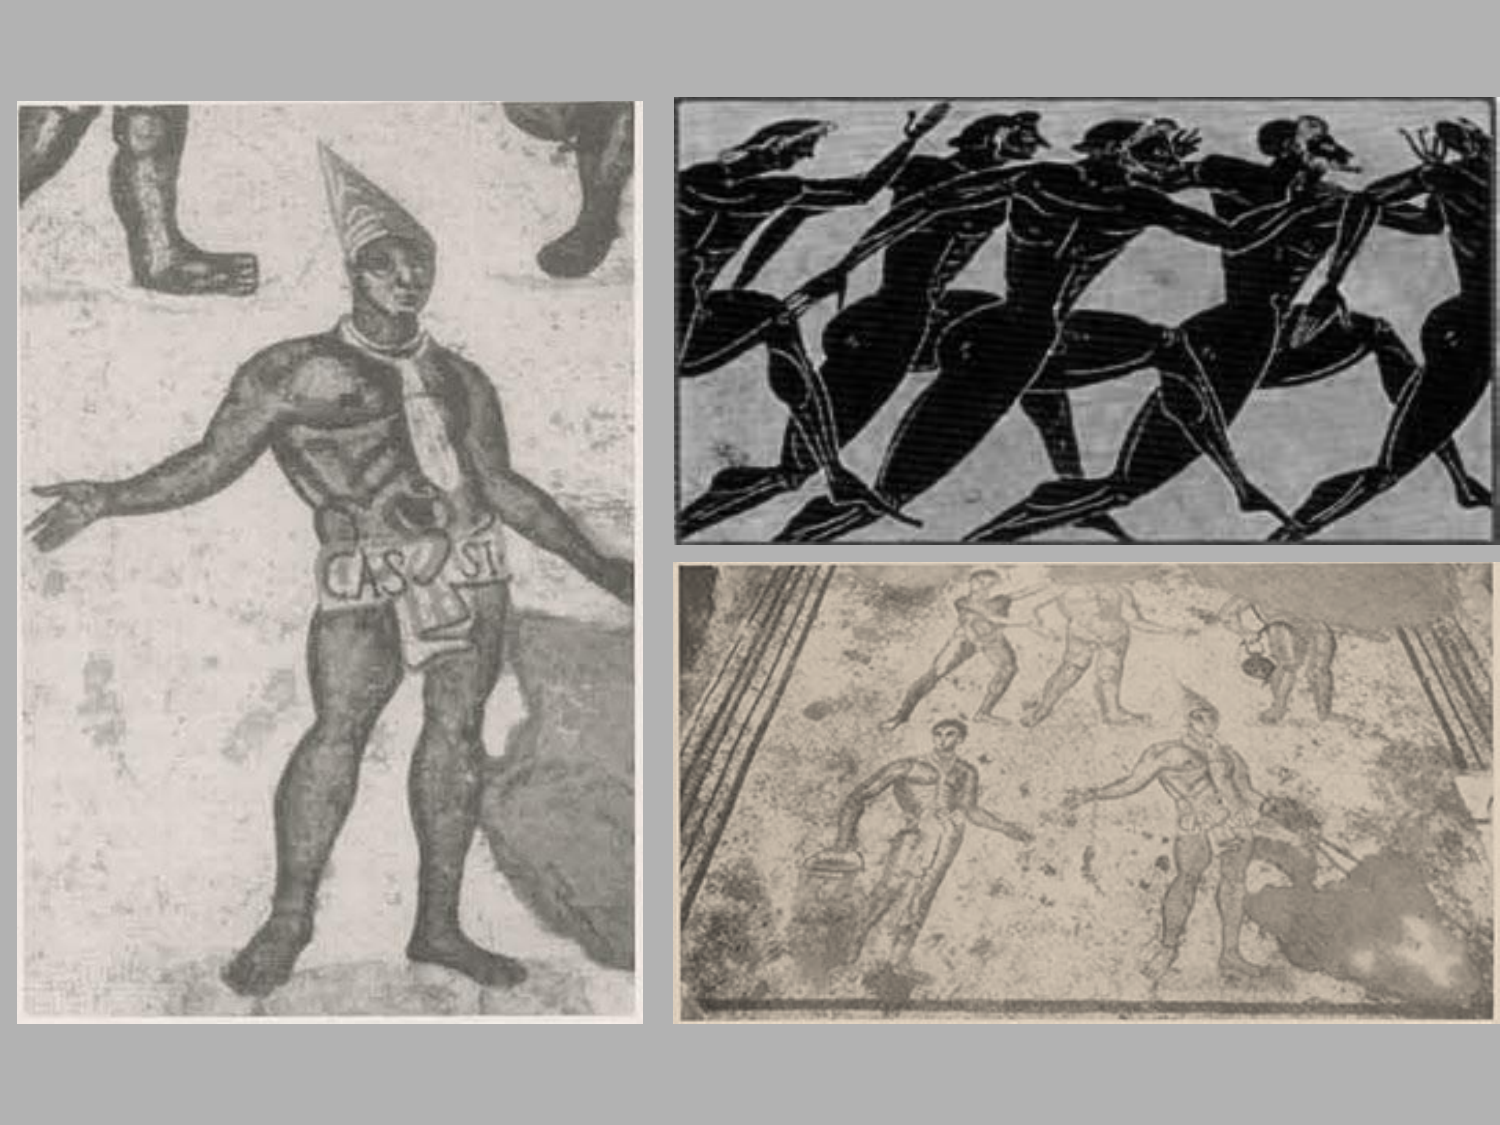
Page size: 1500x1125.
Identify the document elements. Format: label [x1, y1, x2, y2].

picture [672, 562, 1500, 1024]
picture [17, 101, 643, 1024]
picture [674, 97, 1500, 546]
